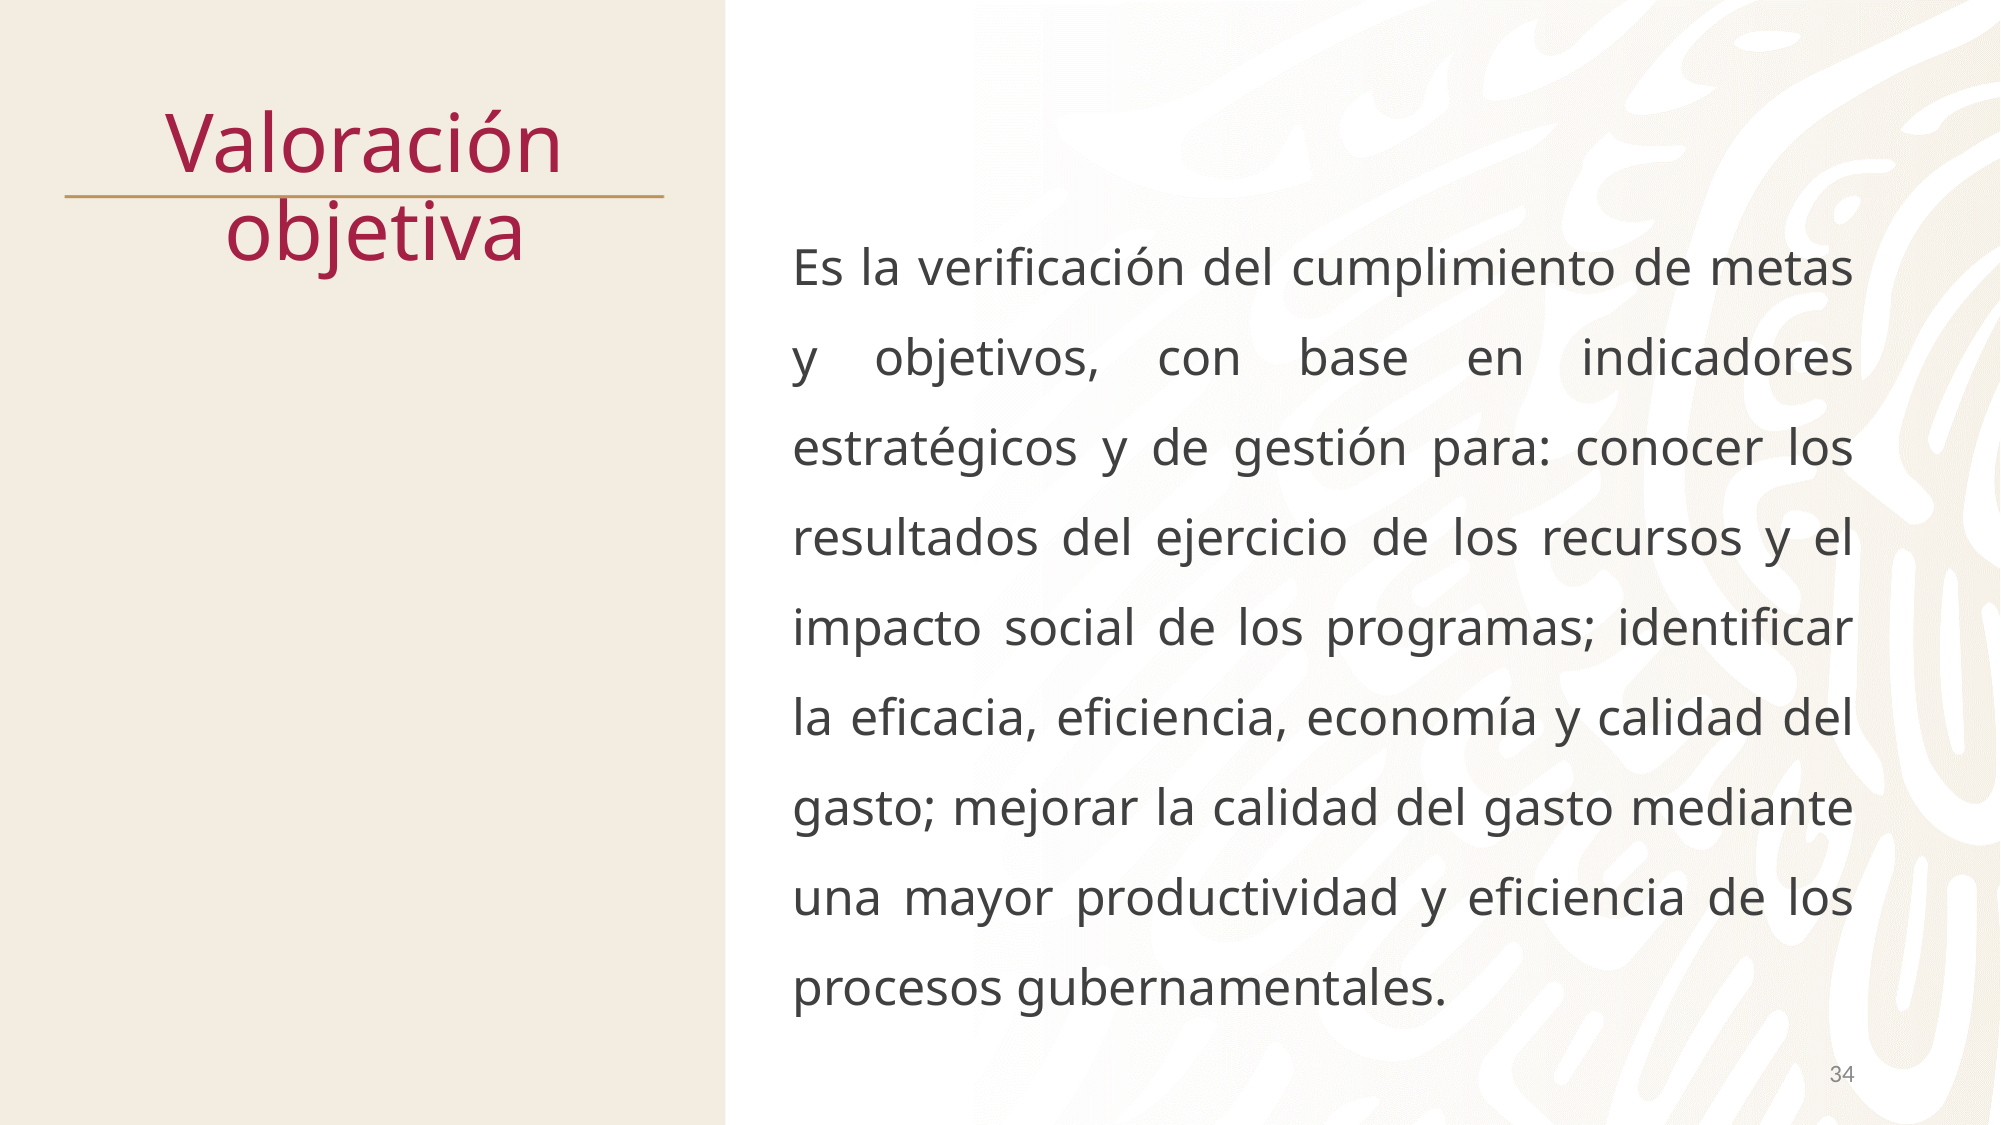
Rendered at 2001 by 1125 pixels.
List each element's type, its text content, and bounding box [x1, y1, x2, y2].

picture [0, 0, 2001, 1125]
title Valoración objetiva [44, 94, 708, 303]
list Es la verificación del cumplimiento de metas y objetivos, con base en indicadores estratégicos y de gestión para: conocer los resultados del ejercicio de los recursos y el impacto social de los programas; identificar la eficacia, eficiencia, economía y calidad del gasto; mejorar la calidad del gasto mediante una mayor productividad y eficiencia de los procesos gubernamentales. [784, 197, 1864, 963]
slide_number 34 [1818, 1050, 1863, 1096]
